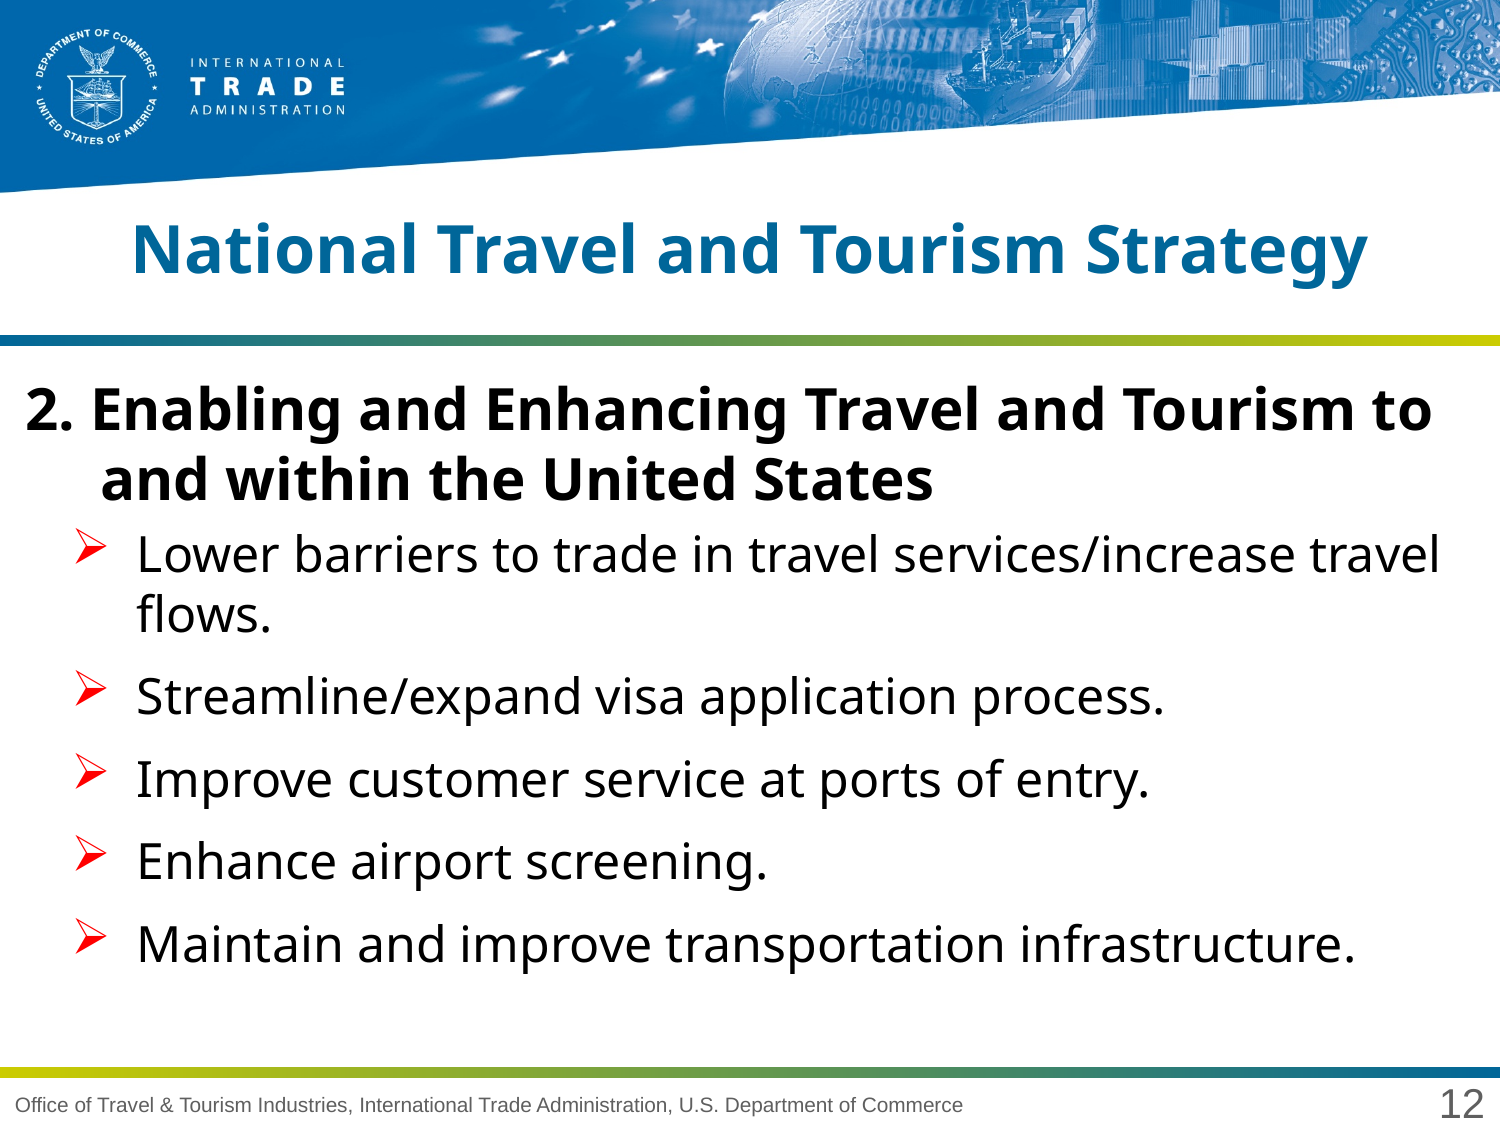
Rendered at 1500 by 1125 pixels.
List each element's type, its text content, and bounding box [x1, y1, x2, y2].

title National Travel and Tourism Strategy [0, 205, 1500, 356]
picture [1412, 1068, 1417, 1078]
picture [0, 0, 1500, 194]
list 2. Enabling and Enhancing Travel and Tourism to and within the United States Lower barriers to trade in travel services/increase travel flows. Streamline/expand visa application process. Improve customer service at ports of entry. Enhance airport screening. Maintain and improve transportation infrastructure. [0, 364, 1500, 1061]
